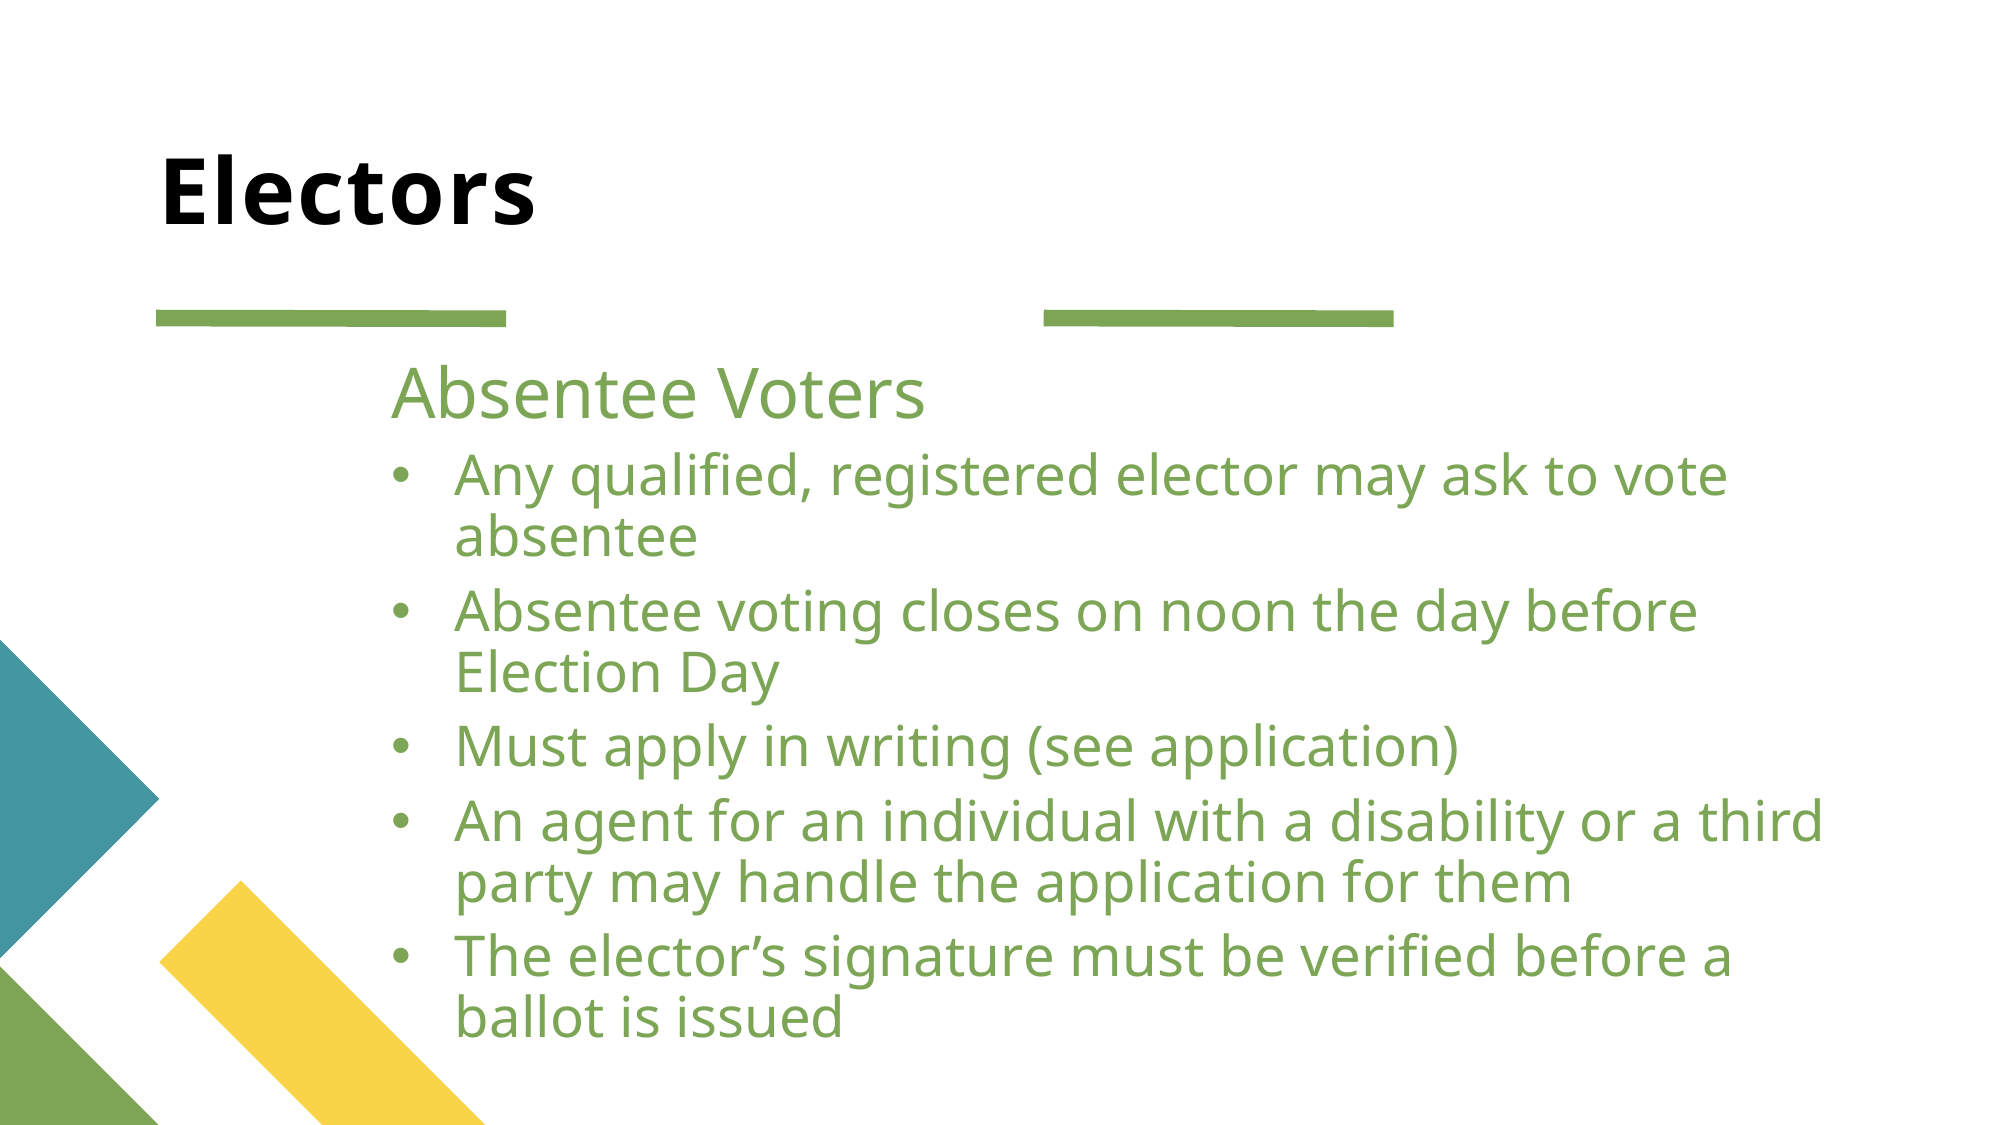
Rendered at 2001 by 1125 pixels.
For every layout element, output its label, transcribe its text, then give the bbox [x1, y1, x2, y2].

list Absentee Voters Any qualified, registered elector may ask to vote absentee Absentee voting closes on noon the day before Election Day Must apply in writing (see application) An agent for an individual with a disability or a third party may handle the application for them The elector’s signature must be verified before a ballot is issued [390, 357, 1856, 1058]
title Electors [158, 144, 969, 245]
